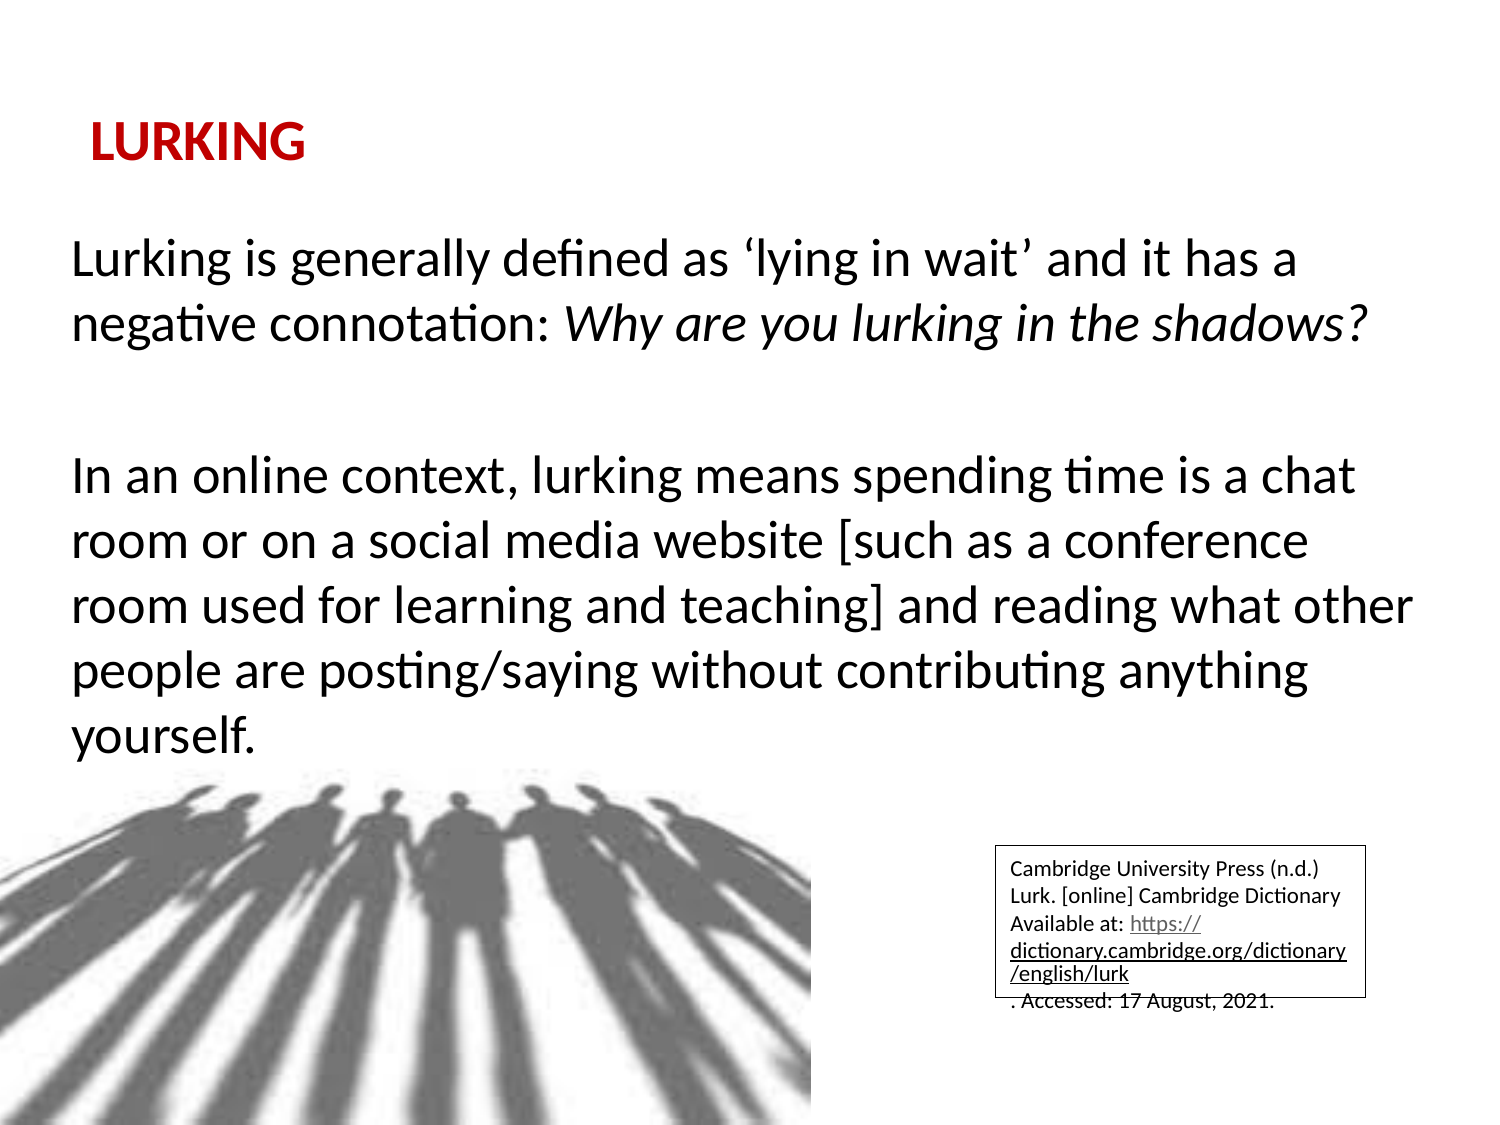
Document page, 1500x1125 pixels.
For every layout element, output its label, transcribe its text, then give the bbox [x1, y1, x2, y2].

text_box Lurking is generally defined as ‘lying in wait’ and it has a negative connotation: Why are you lurking in the shadows? In an online context, lurking means spending time is a chat room or on a social media website [such as a conference room used for learning and teaching] and reading what other people are posting/saying without contributing anything yourself. [56, 215, 1443, 794]
title Lurking [75, 43, 1384, 215]
picture [0, 595, 811, 1125]
text_box Cambridge University Press (n.d.) Lurk. [online] Cambridge Dictionary Available at: https://dictionary.cambridge.org/dictionary/english/lurk. Accessed: 17 August, 2021. [995, 845, 1366, 998]
